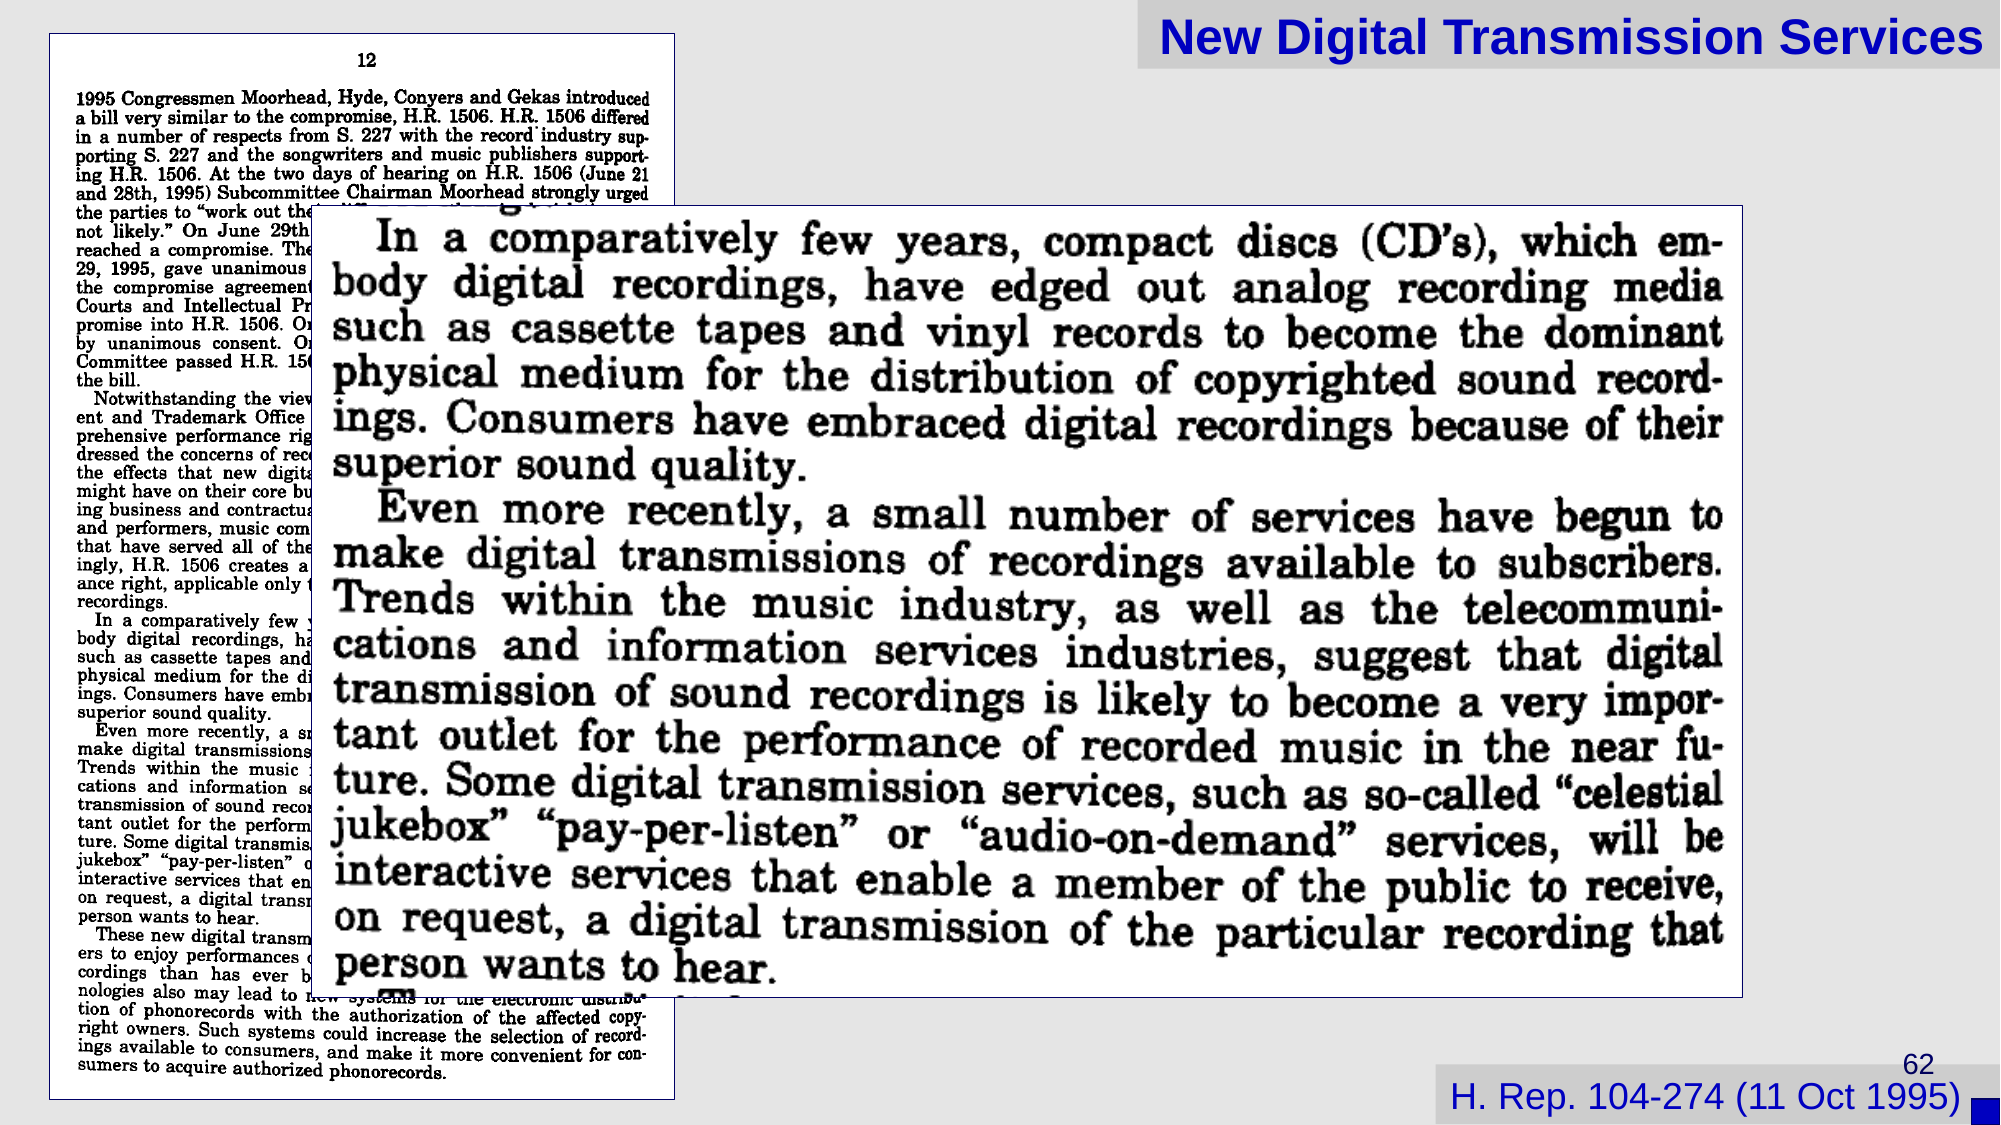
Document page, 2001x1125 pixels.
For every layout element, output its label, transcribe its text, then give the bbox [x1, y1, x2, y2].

text_box [1971, 1099, 2000, 1125]
title New Digital Transmission Services [1137, 0, 2000, 69]
slide_number 62 [1533, 1024, 1951, 1064]
picture [49, 34, 1742, 1100]
text_box H. Rep. 104-274 (11 Oct 1995) [1435, 1064, 2000, 1125]
